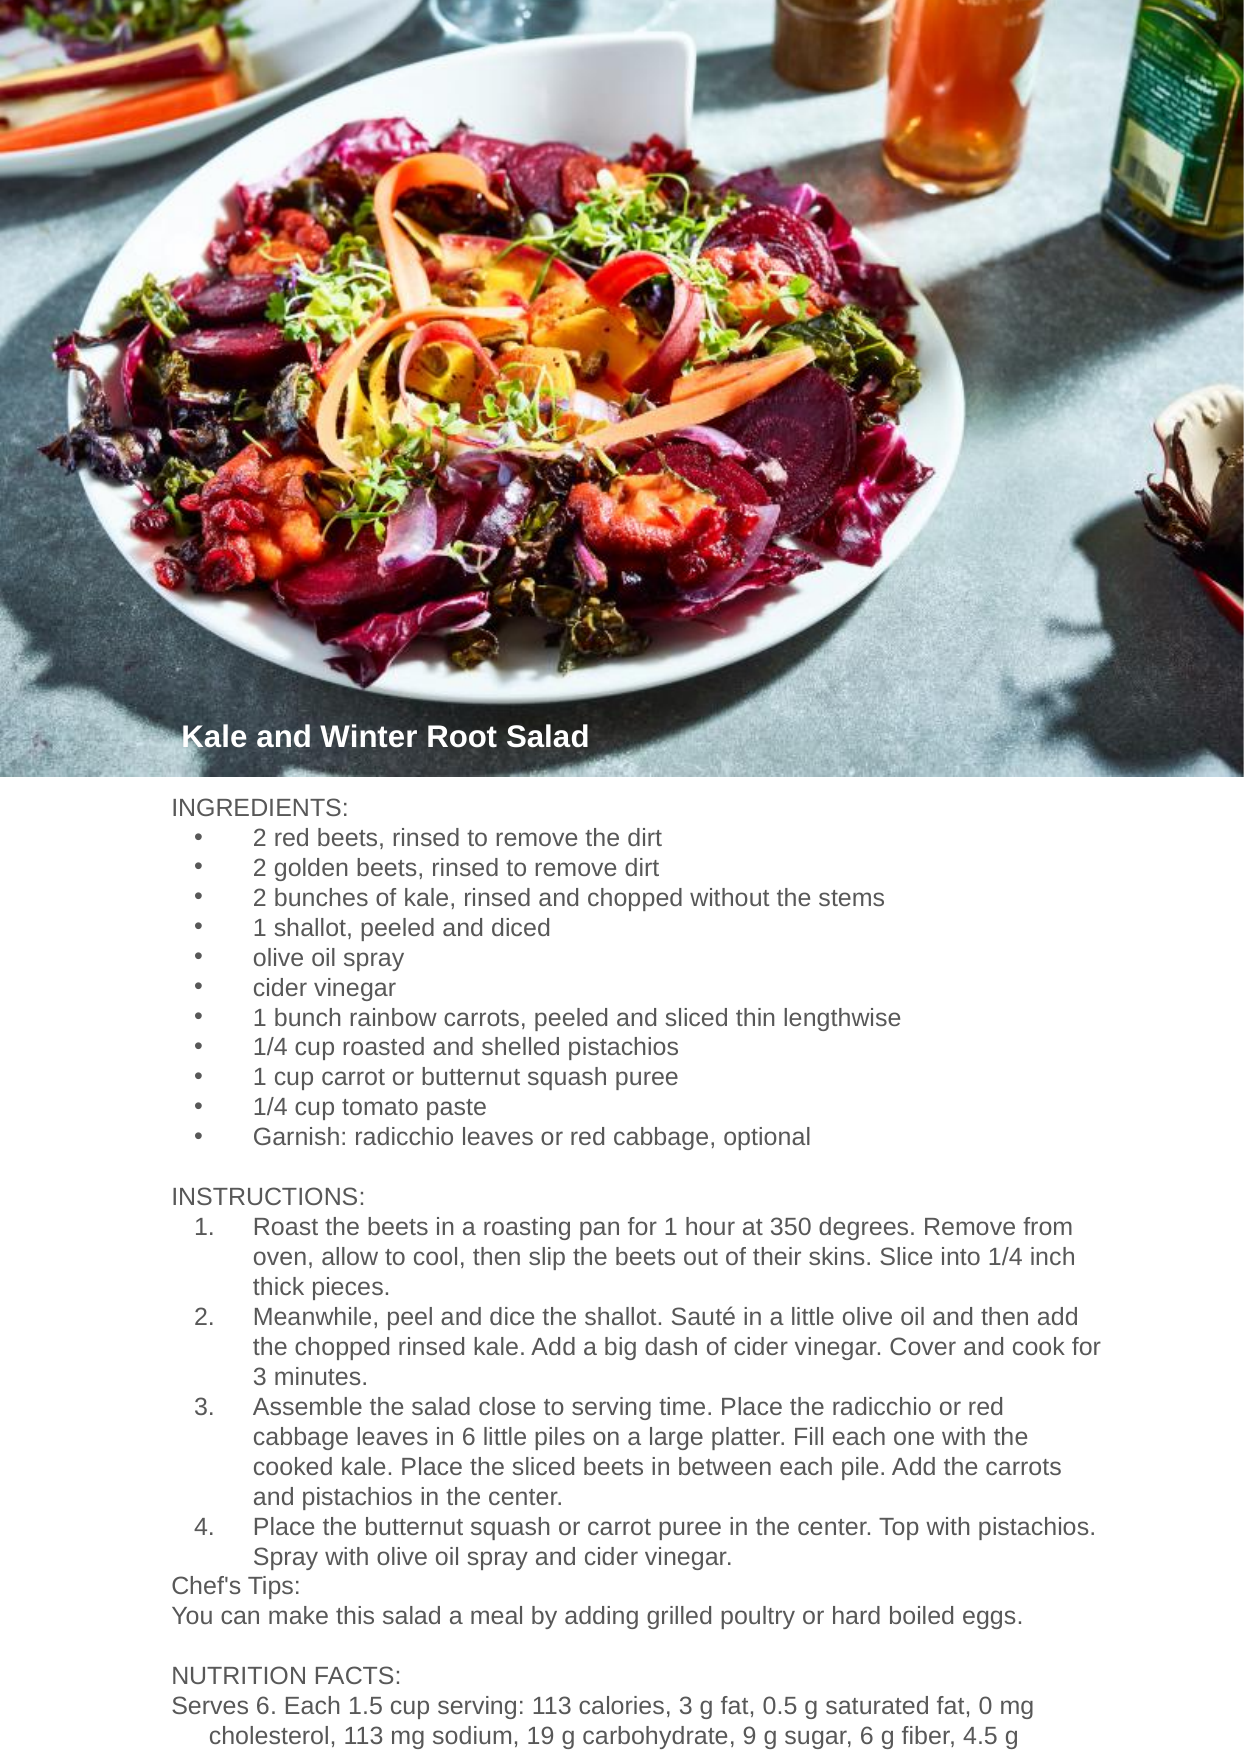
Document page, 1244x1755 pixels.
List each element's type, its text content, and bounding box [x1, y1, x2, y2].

picture [0, 0, 1244, 777]
text_box INGREDIENTS: 2 red beets, rinsed to remove the dirt 2 golden beets, rinsed to remove dirt 2 bunches of kale, rinsed and chopped without the stems 1 shallot, peeled and diced olive oil spray cider vinegar 1 bunch rainbow carrots, peeled and sliced thin lengthwise 1/4 cup roasted and shelled pistachios 1 cup carrot or butternut squash puree 1/4 cup tomato paste Garnish: radicchio leaves or red cabbage, optional INSTRUCTIONS: Roast the beets in a roasting pan for 1 hour at 350 degrees. Remove from oven, allow to cool, then slip the beets out of their skins. Slice into 1/4 inch thick pieces. Meanwhile, peel and dice the shallot. Sauté in a little olive oil and then add the chopped rinsed kale. Add a big dash of cider vinegar. Cover and cook for 3 minutes. Assemble the salad close to serving time. Place the radicchio or red cabbage leaves in 6 little piles on a large platter. Fill each one with the cooked kale. Place the sliced beets in between each pile. Add the carrots and pistachios in the center. Place the butternut squash or carrot puree in the center. Top with pistachios. Spray with olive oil spray and cider vinegar. Chef's Tips: You can make this salad a meal by adding grilled poultry or hard boiled eggs. NUTRITION FACTS: Serves 6. Each 1.5 cup serving: 113 calories, 3 g fat, 0.5 g saturated fat, 0 mg cholesterol, 113 mg sodium, 19 g carbohydrate, 9 g sugar, 6 g fiber, 4.5 g protein. [171, 791, 1109, 1755]
